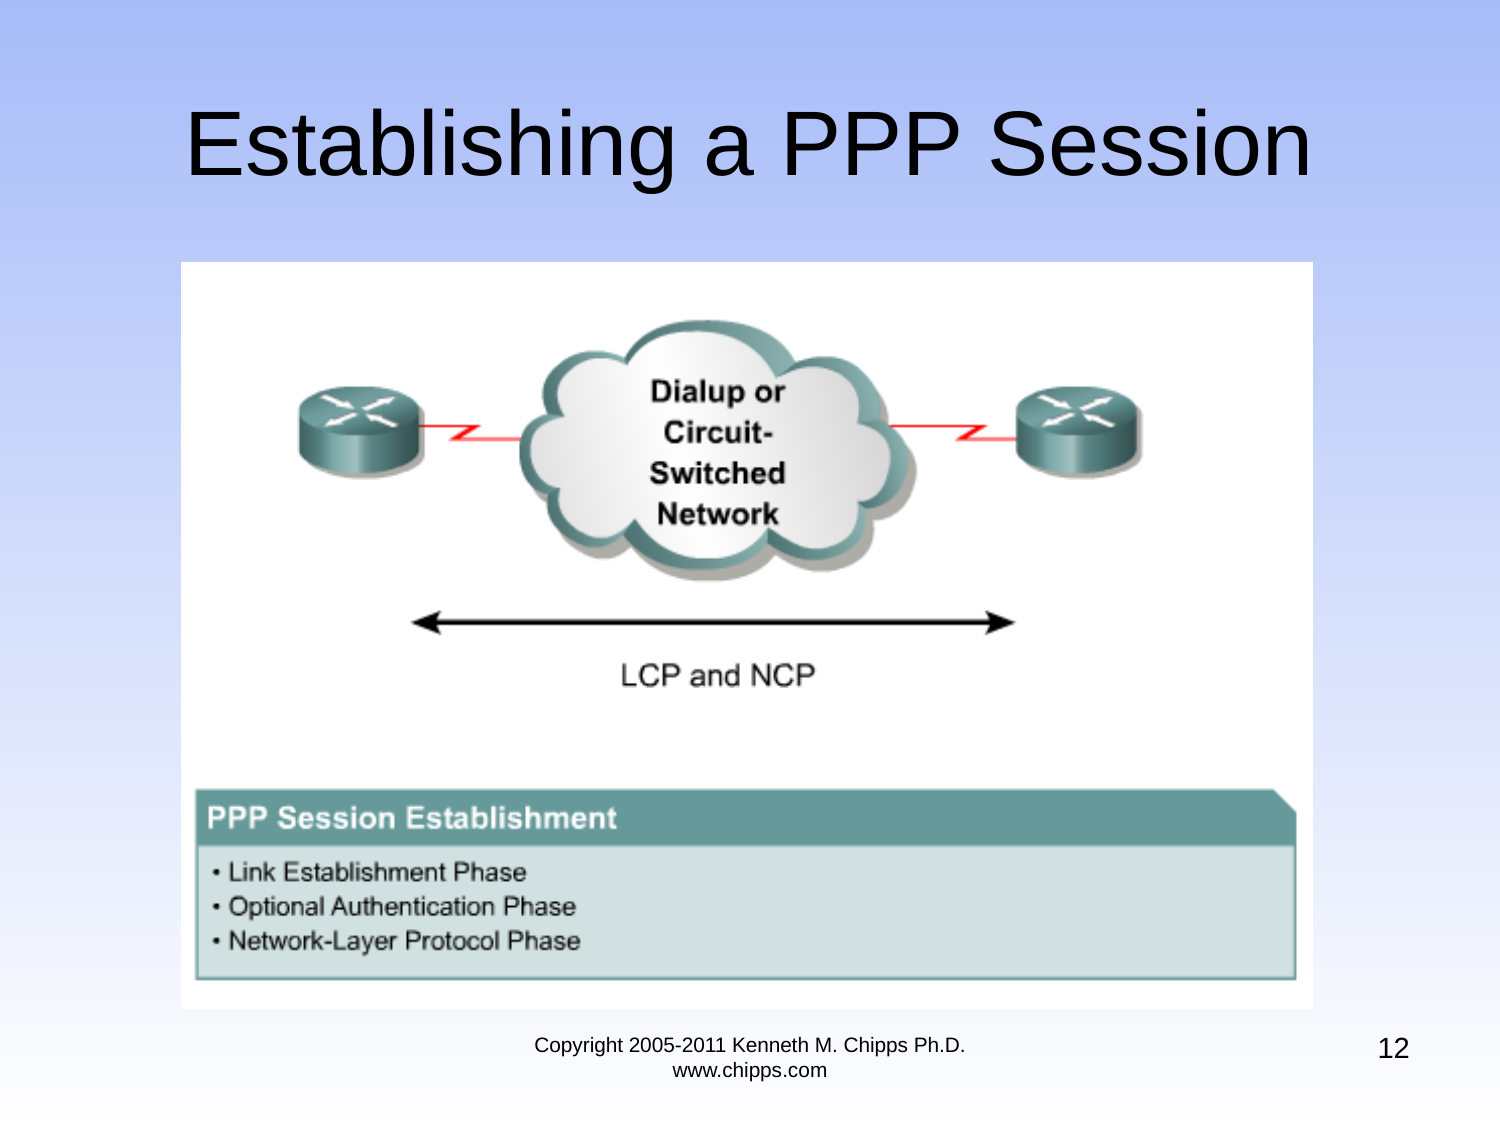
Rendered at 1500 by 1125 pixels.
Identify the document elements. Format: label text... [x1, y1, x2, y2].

footer Copyright 2005-2011 Kenneth M. Chipps Ph.D. www.chipps.com [449, 1024, 1051, 1103]
picture [180, 262, 1313, 1009]
slide_number 12 [1074, 1021, 1426, 1101]
title Establishing a PPP Session [74, 44, 1426, 233]
